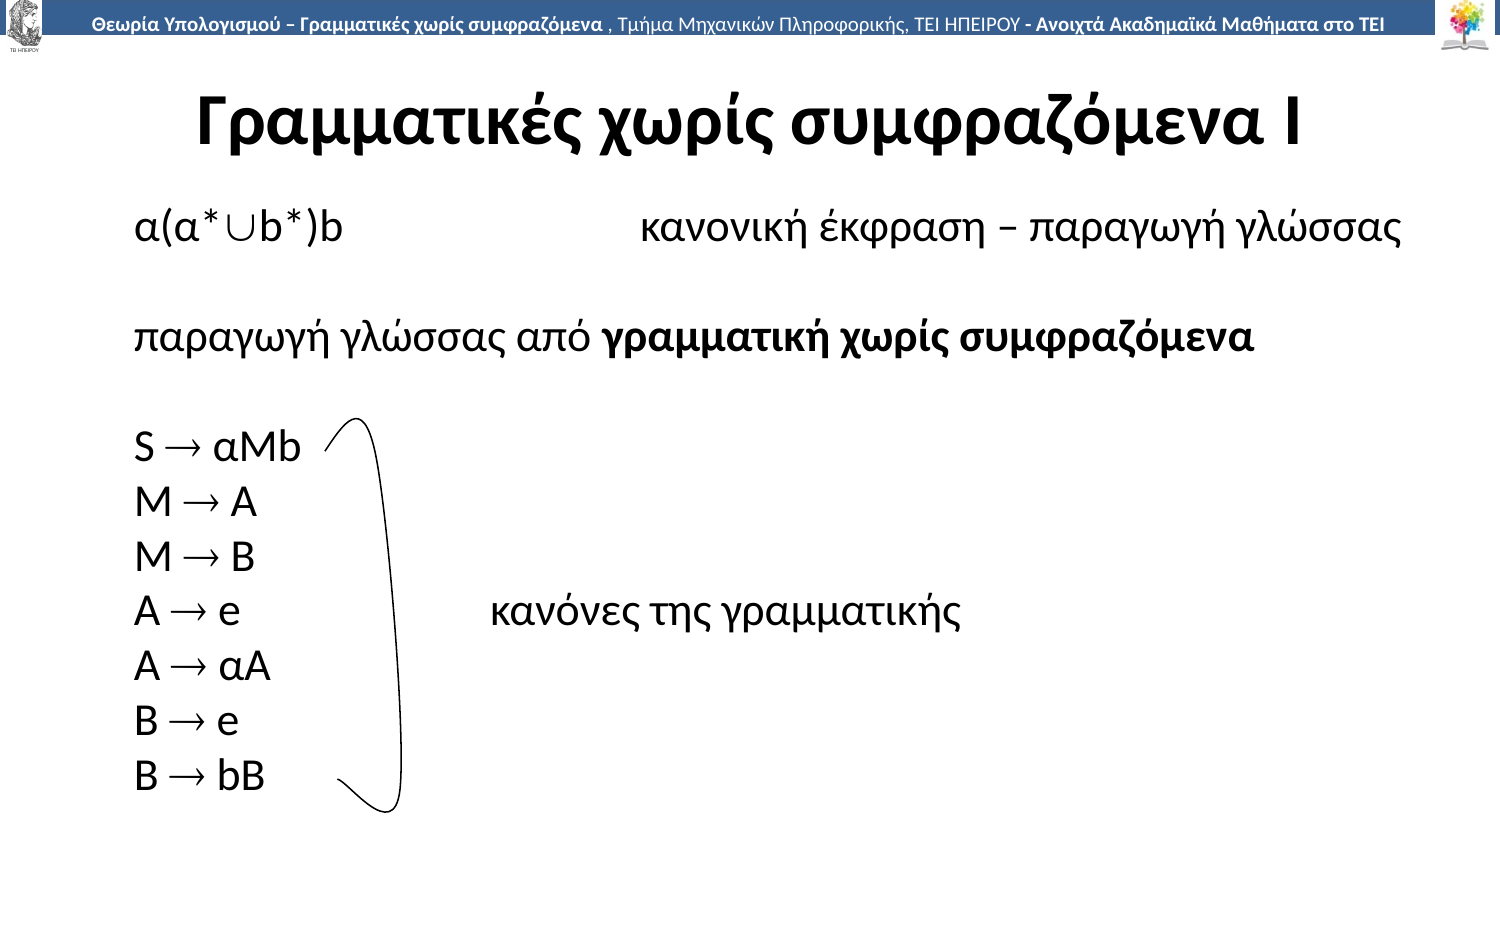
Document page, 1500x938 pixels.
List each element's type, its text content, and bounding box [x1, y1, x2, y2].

picture [1435, 0, 1495, 52]
picture [6, 0, 42, 54]
text_box [324, 418, 402, 813]
title Γραμματικές χωρίς συμφραζόμενα I [75, 37, 1425, 194]
text_box α(α*b*)b κανονική έκφραση – παραγωγή γλώσσας παραγωγή γλώσσας από γραμματική χωρίς συμφραζόμενα S  αΜb M  A M  B A  e κανόνες της γραμματικής A  αΑ B  e B  bB [118, 188, 1425, 864]
